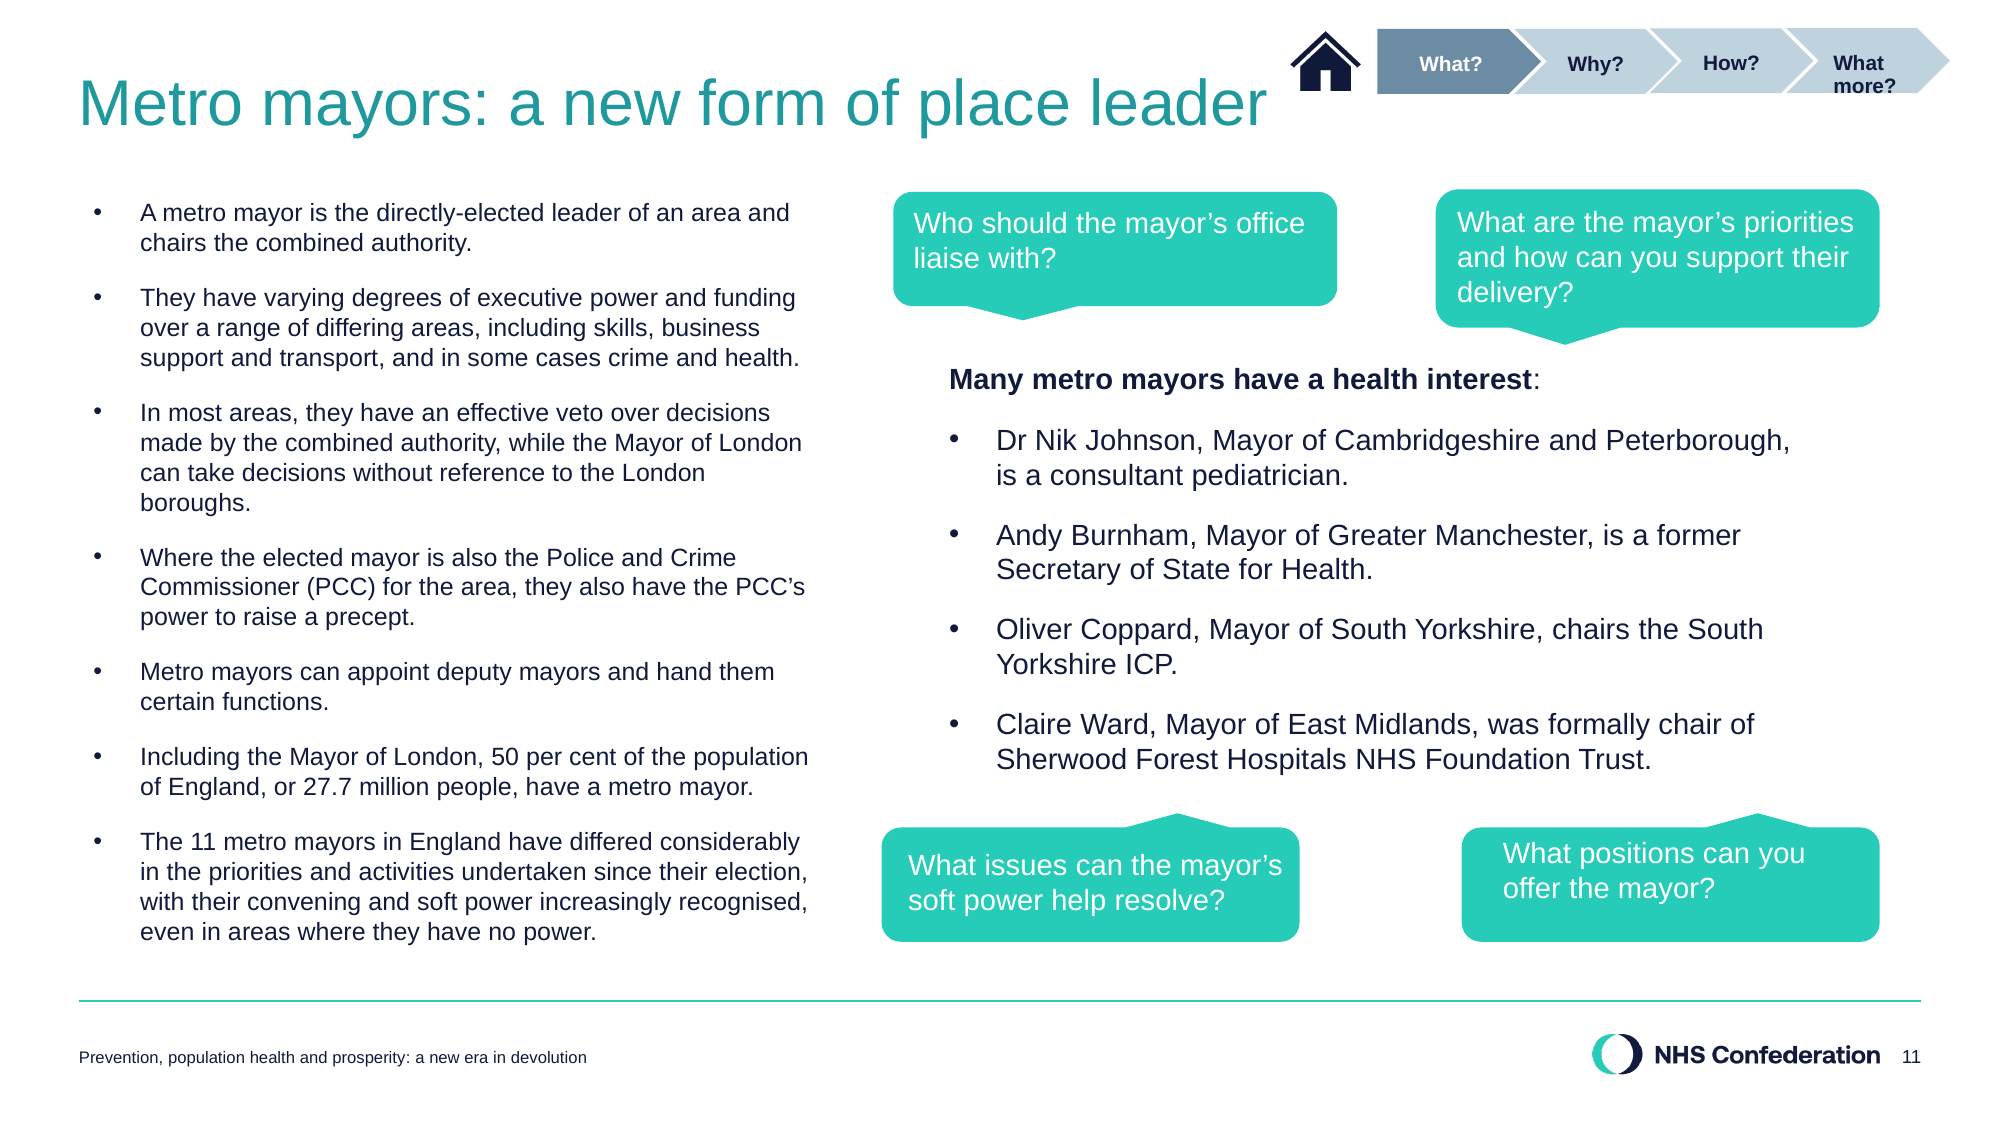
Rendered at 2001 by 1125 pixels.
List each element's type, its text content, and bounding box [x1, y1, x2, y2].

text_box [880, 812, 1301, 943]
text_box Many metro mayors have a health interest: Dr Nik Johnson, Mayor of Cambridgeshire and Peterborough, is a consultant pediatrician. Andy Burnham, Mayor of Greater Manchester, is a former Secretary of State for Health. Oliver Coppard, Mayor of South Yorkshire, chairs the South Yorkshire ICP. Claire Ward, Mayor of East Midlands, was formally chair of Sherwood Forest Hospitals NHS Foundation Trust. [934, 353, 1809, 783]
text_box What positions can you offer the mayor? [1488, 826, 1841, 957]
text_box What issues can the mayor’s soft power help resolve? [893, 838, 1309, 924]
text_box [1460, 826, 1488, 943]
text_box A metro mayor is the directly-elected leader of an area and chairs the combined authority. They have varying degrees of executive power and funding over a range of differing areas, including skills, business support and transport, and in some cases crime and health. In most areas, they have an effective veto over decisions made by the combined authority, while the Mayor of London can take decisions without reference to the London boroughs. Where the elected mayor is also the Police and Crime Commissioner (PCC) for the area, they also have the PCC’s power to raise a precept. Metro mayors can appoint deputy mayors and hand them certain functions. Including the Mayor of London, 50 per cent of the population of England, or 27.7 million people, have a metro mayor. The 11 metro mayors in England have differed considerably in the priorities and activities undertaken since their election, with their convening and soft power increasingly recognised, even in areas where they have no power. [78, 189, 832, 953]
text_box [1377, 28, 1950, 94]
title Metro mayors: a new form of place leader [78, 61, 1922, 231]
text_box Prevention, population health and prosperity: a new era in devolution [78, 1049, 752, 1070]
text_box What are the mayor’s priorities and how can you support their delivery? [1434, 188, 1881, 346]
text_box Who should the mayor’s office liaise with? [892, 190, 1339, 322]
text_box [1841, 826, 1881, 943]
picture [1592, 1033, 1880, 1076]
text_box [1707, 812, 1809, 826]
picture [1285, 21, 1366, 101]
slide_number 11 [1790, 1044, 1922, 1081]
